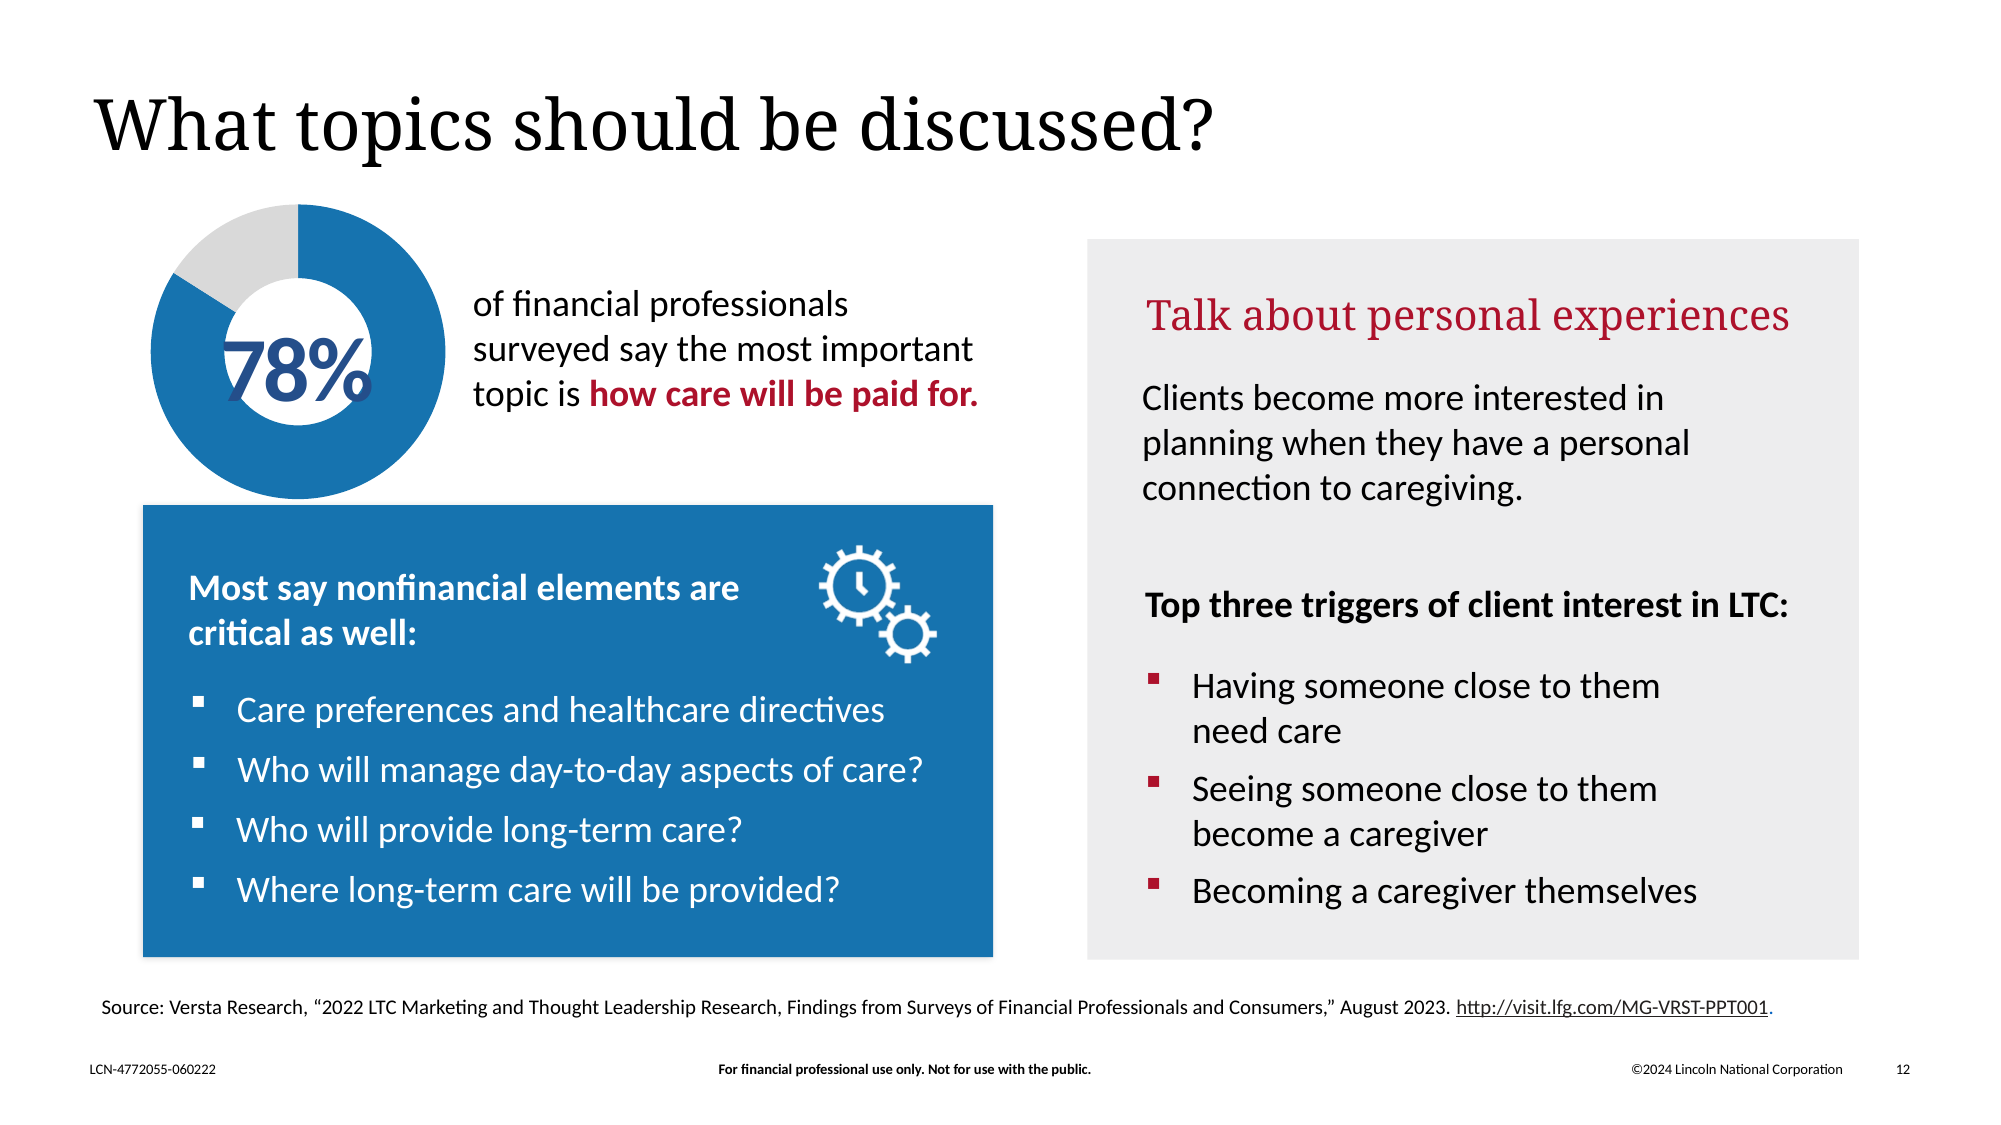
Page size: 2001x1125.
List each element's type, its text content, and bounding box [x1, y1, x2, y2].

text_box [1085, 237, 1861, 962]
text_box Top three triggers of client interest in LTC: [1130, 572, 1822, 633]
text_box Source: Versta Research, “2022 LTC Marketing and Thought Leadership Research, Findings from Surveys of Financial Professionals and Consumers,” August 2023. http://visit.lfg.com/MG-VRST-PPT001. [86, 986, 1872, 1026]
text_box Clients become more interested in planning when they have a personal connection to caregiving. [1127, 365, 1802, 516]
text_box of financial professionals surveyed say the most important topic is how care will be paid for. [529, 271, 1000, 422]
title What topics should be discussed? [93, 79, 1905, 165]
list Talk about personal experiences [1146, 289, 1840, 335]
text_box Having someone close to them need care Seeing someone close to them become a caregiver Becoming a caregiver themselves [1130, 653, 1727, 919]
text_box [142, 504, 994, 958]
chart [72, 198, 524, 506]
